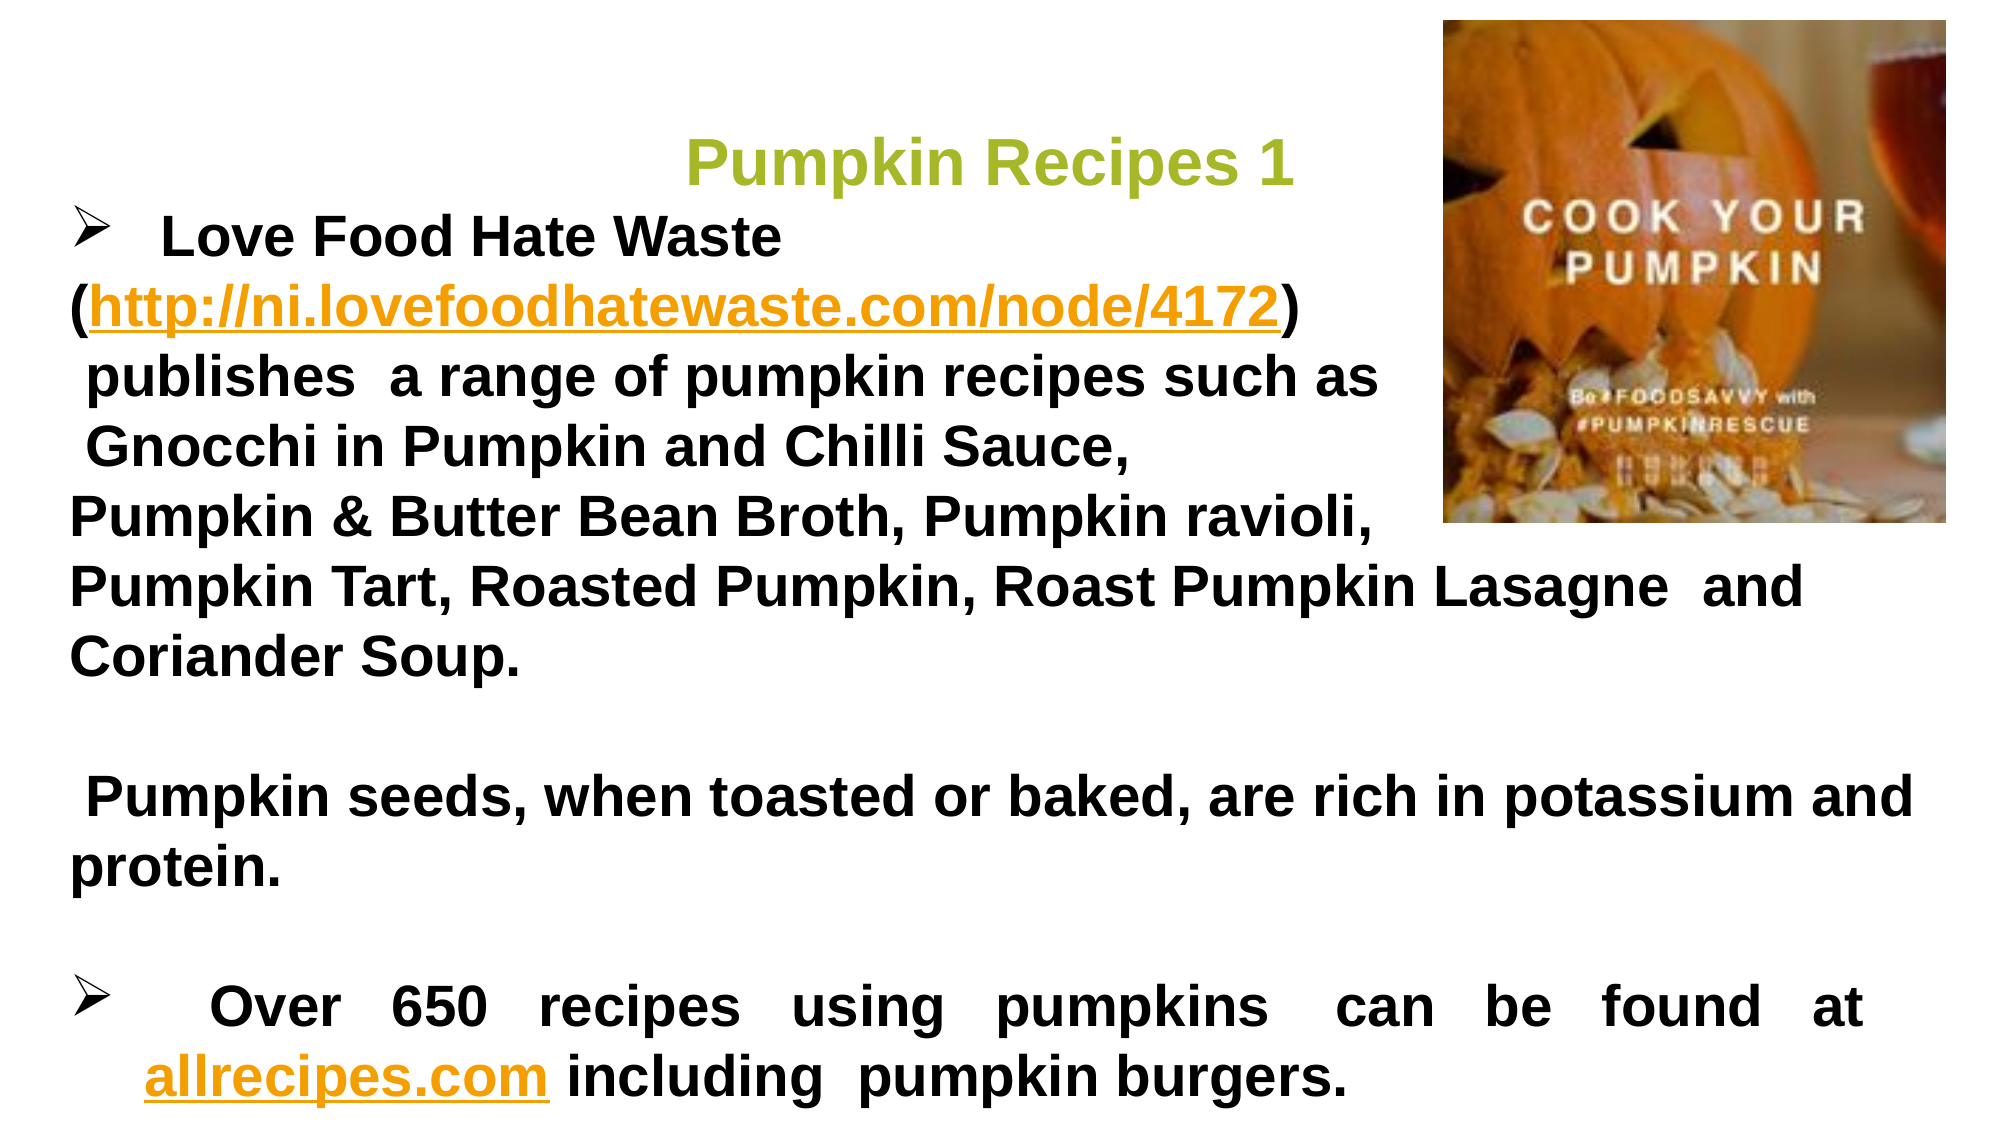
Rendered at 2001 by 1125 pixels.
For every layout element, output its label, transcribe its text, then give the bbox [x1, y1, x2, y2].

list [1442, 19, 1946, 523]
text_box Pumpkin Recipes 1 Love Food Hate Waste (http://ni.lovefoodhatewaste.com/node/4172) publishes a range of pumpkin recipes such as Gnocchi in Pumpkin and Chilli Sauce, Pumpkin & Butter Bean Broth, Pumpkin ravioli, Pumpkin Tart, Roasted Pumpkin, Roast Pumpkin Lasagne and Coriander Soup. Pumpkin seeds, when toasted or baked, are rich in potassium and protein. Over 650 recipes using pumpkins can be found at allrecipes.com including pumpkin burgers. [54, 110, 1946, 1125]
